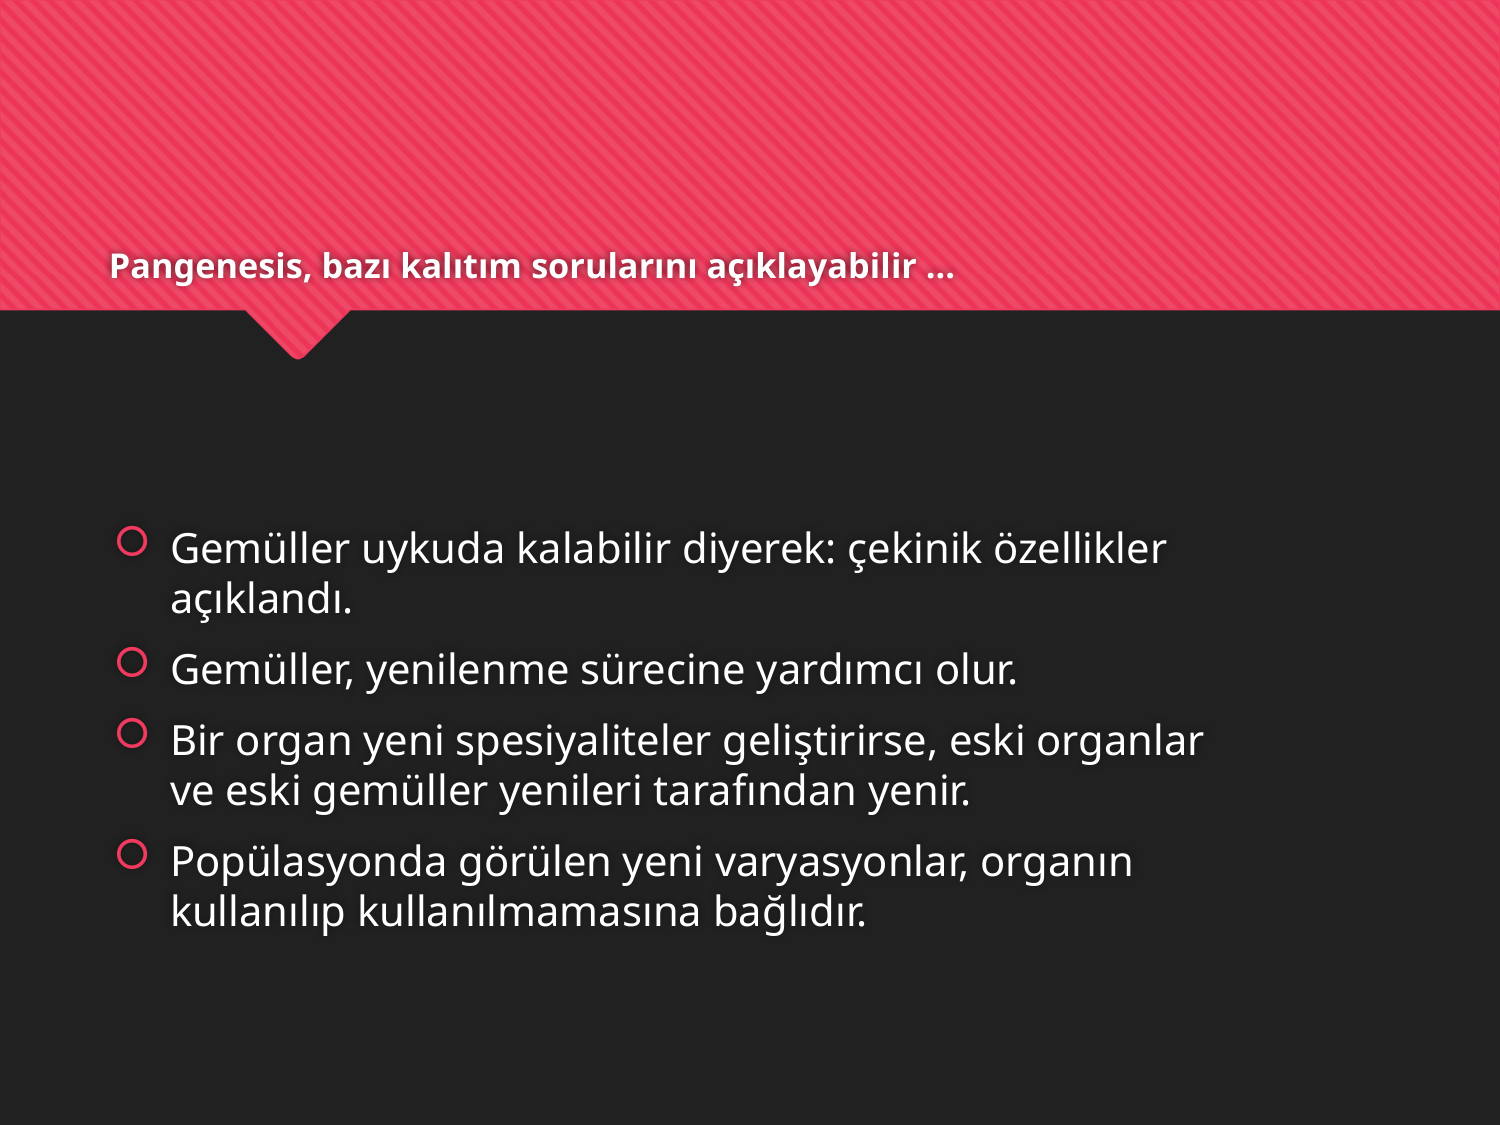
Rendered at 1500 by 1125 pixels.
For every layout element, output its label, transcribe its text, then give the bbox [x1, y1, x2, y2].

list Gemüller uykuda kalabilir diyerek: çekinik özellikler açıklandı. Gemüller, yenilenme sürecine yardımcı olur. Bir organ yeni spesiyaliteler geliştirirse, eski organlar ve eski gemüller yenileri tarafından yenir. Popülasyonda görülen yeni varyasyonlar, organın kullanılıp kullanılmamasına bağlıdır. [98, 487, 1276, 970]
title Pangenesis, bazı kalıtım sorularını açıklayabilir ... [93, 236, 1360, 294]
